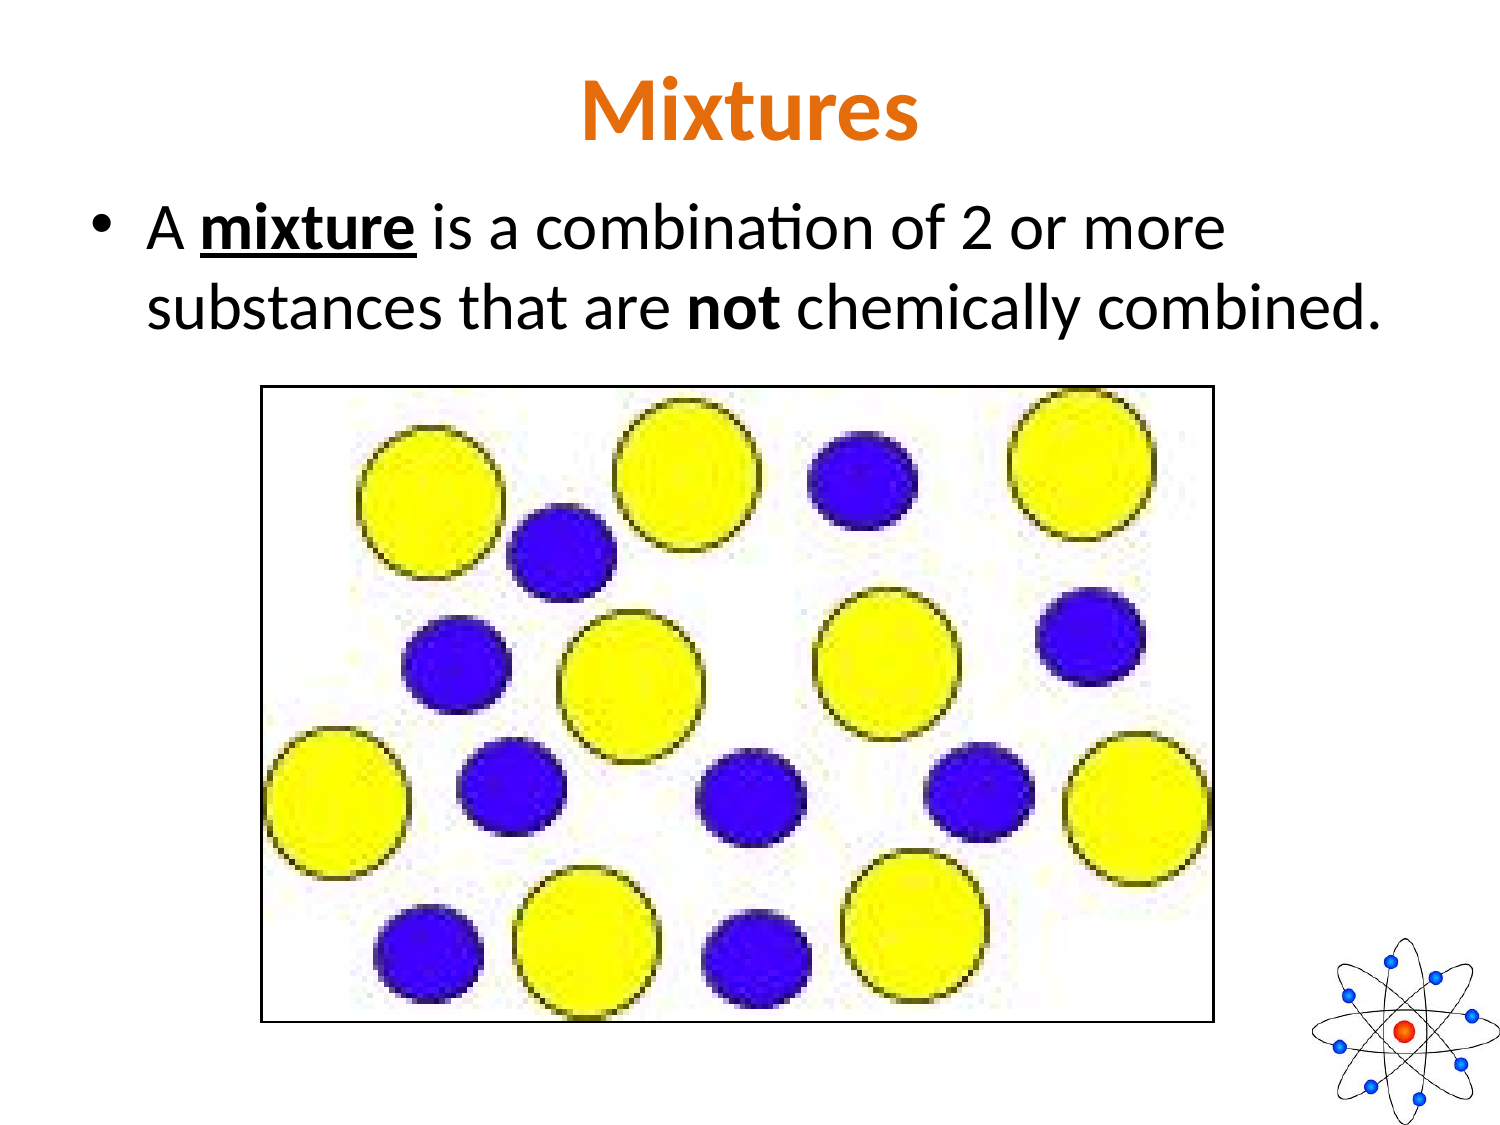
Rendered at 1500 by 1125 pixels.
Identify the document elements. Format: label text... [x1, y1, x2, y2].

title Mixtures [75, 24, 1425, 174]
list A mixture is a combination of 2 or more substances that are not chemically combined. [75, 174, 1425, 1005]
picture [262, 387, 1213, 1021]
picture [1312, 937, 1500, 1125]
